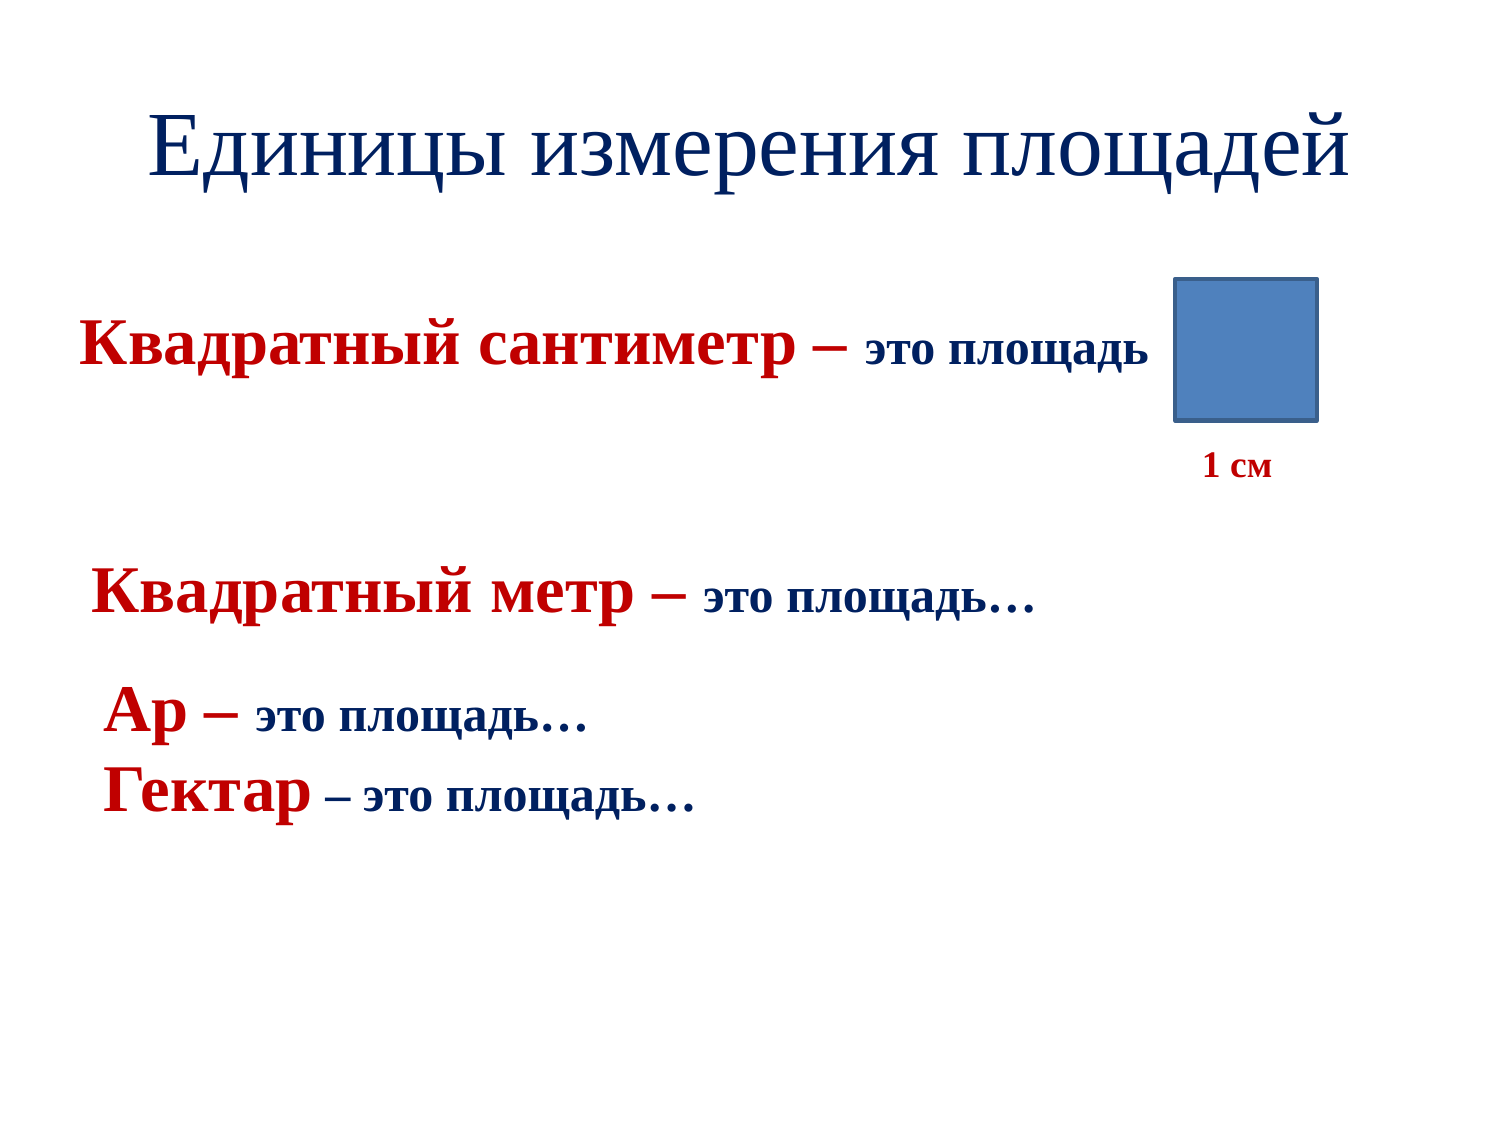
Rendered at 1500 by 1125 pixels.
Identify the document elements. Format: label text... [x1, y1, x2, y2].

text_box Квадратный сантиметр – это площадь [64, 290, 1306, 386]
title Единицы измерения площадей [75, 45, 1425, 233]
text_box Ар – это площадь… Гектар – это площадь… [88, 656, 1329, 832]
text_box 1 см [1187, 432, 1317, 493]
text_box [1173, 277, 1319, 423]
text_box Квадратный метр – это площадь… [76, 538, 1317, 634]
